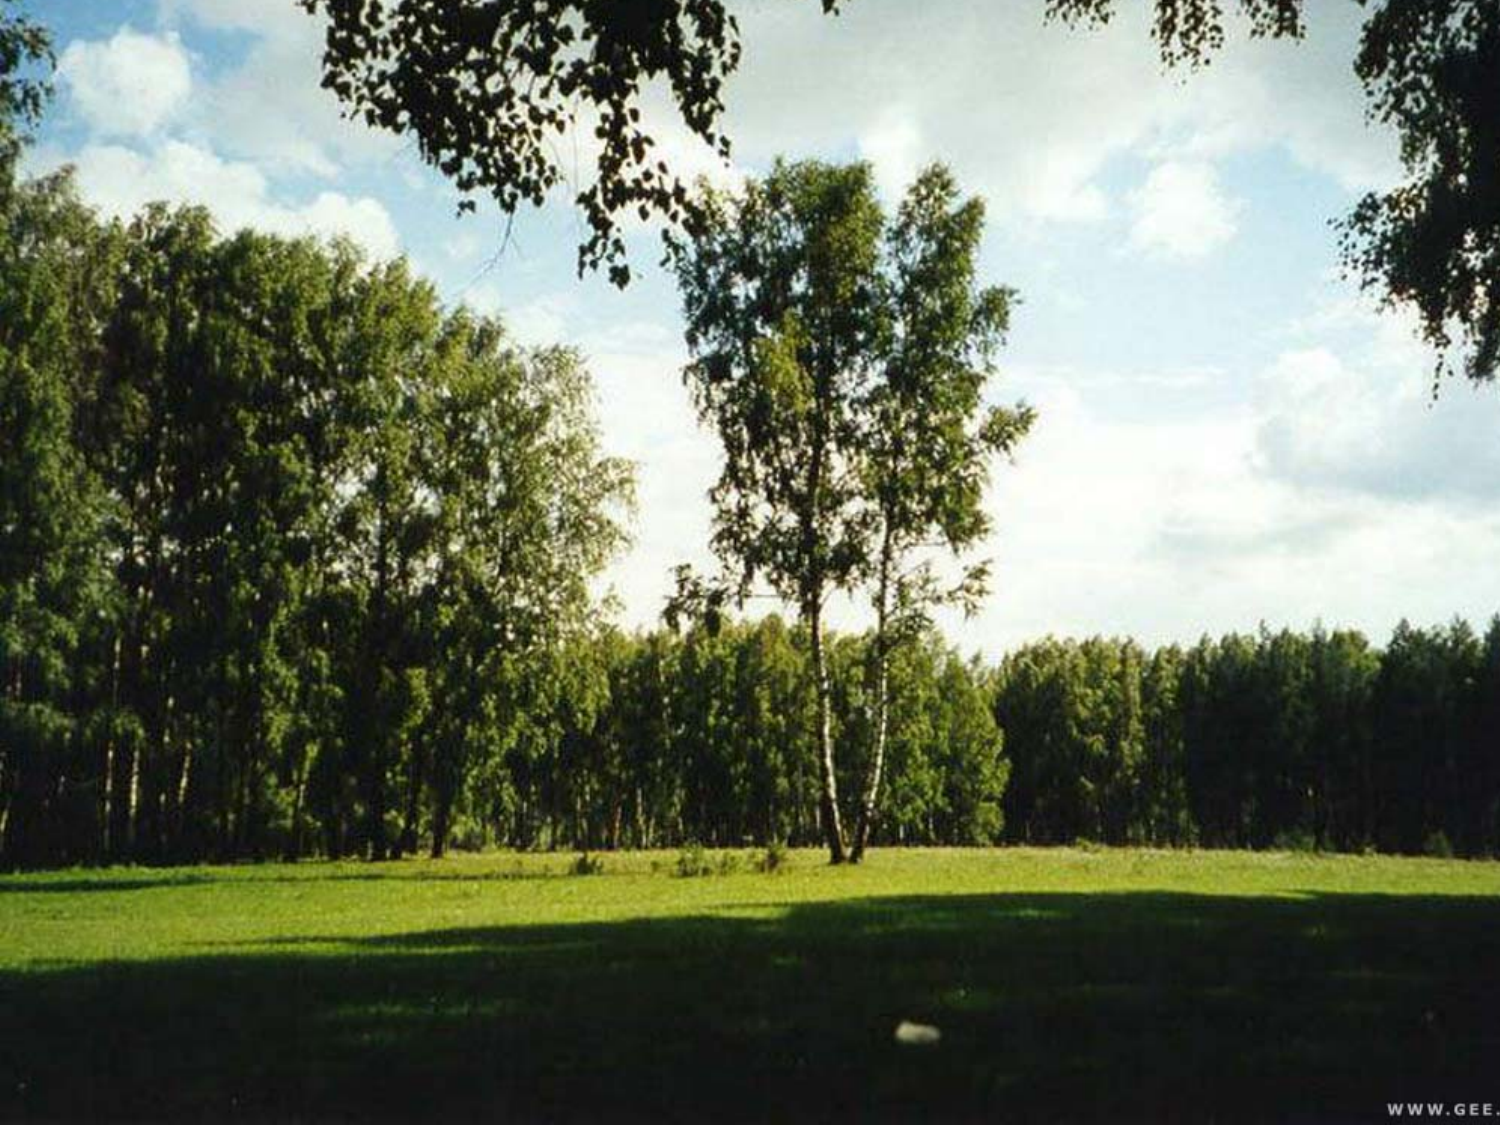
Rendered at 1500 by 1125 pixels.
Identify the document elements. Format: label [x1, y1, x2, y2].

list [0, 0, 1500, 1125]
